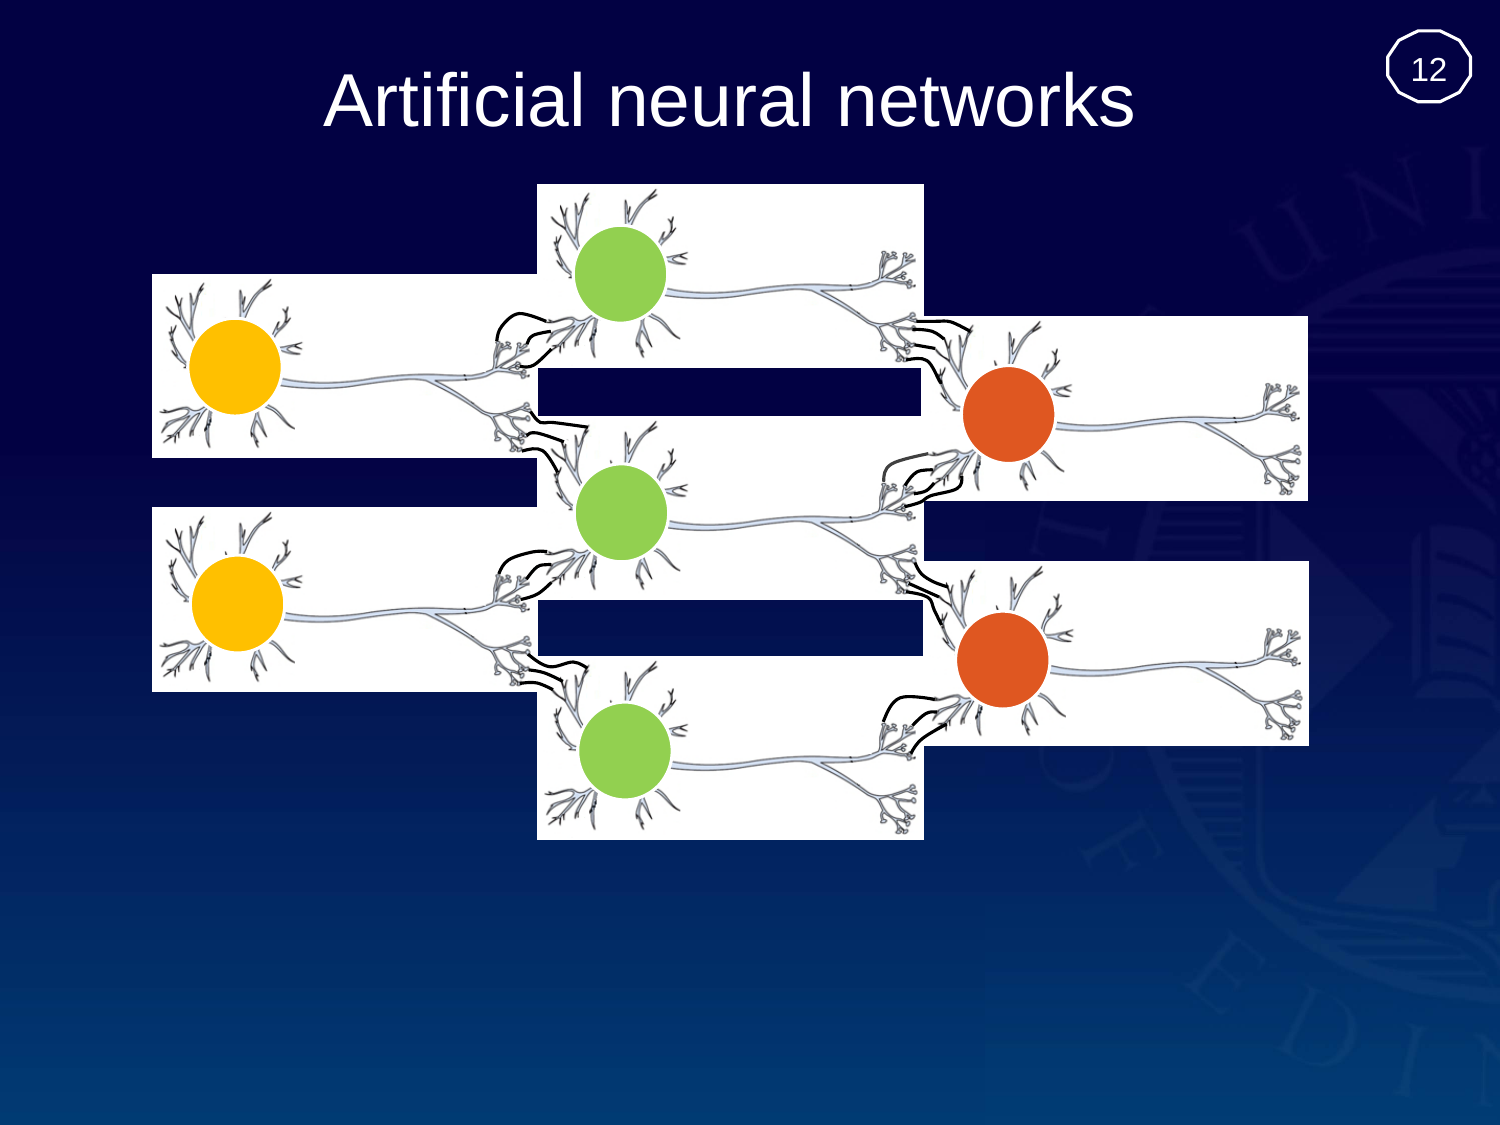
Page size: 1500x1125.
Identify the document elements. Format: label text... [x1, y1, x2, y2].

text_box 12 [1387, 30, 1471, 102]
picture [0, 0, 1500, 1125]
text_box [152, 184, 1309, 840]
title Artificial neural networks [14, 31, 1447, 161]
